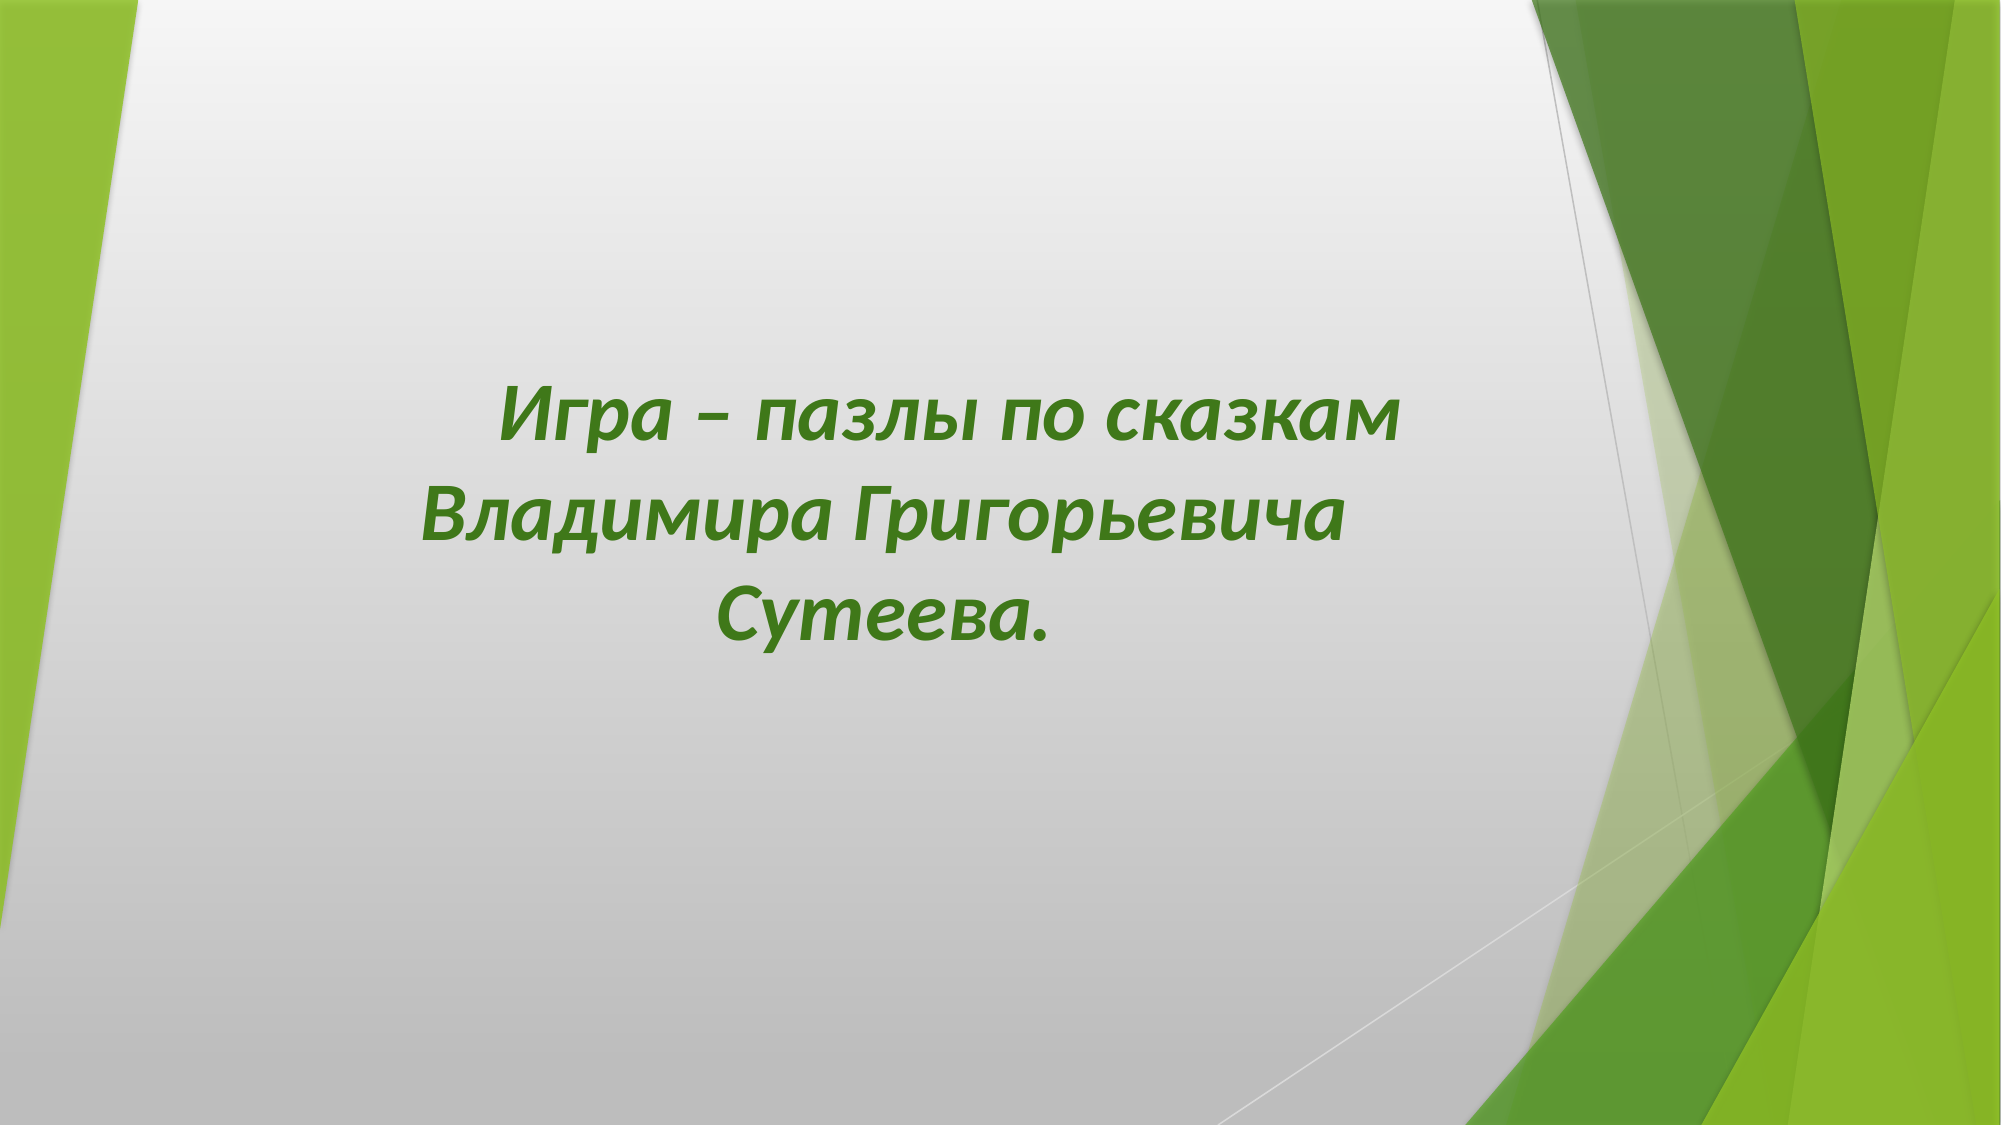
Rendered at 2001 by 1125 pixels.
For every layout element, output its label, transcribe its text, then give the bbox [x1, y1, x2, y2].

title Игра – пазлы по сказкам Владимира Григорьевича Сутеева. [247, 394, 1522, 665]
